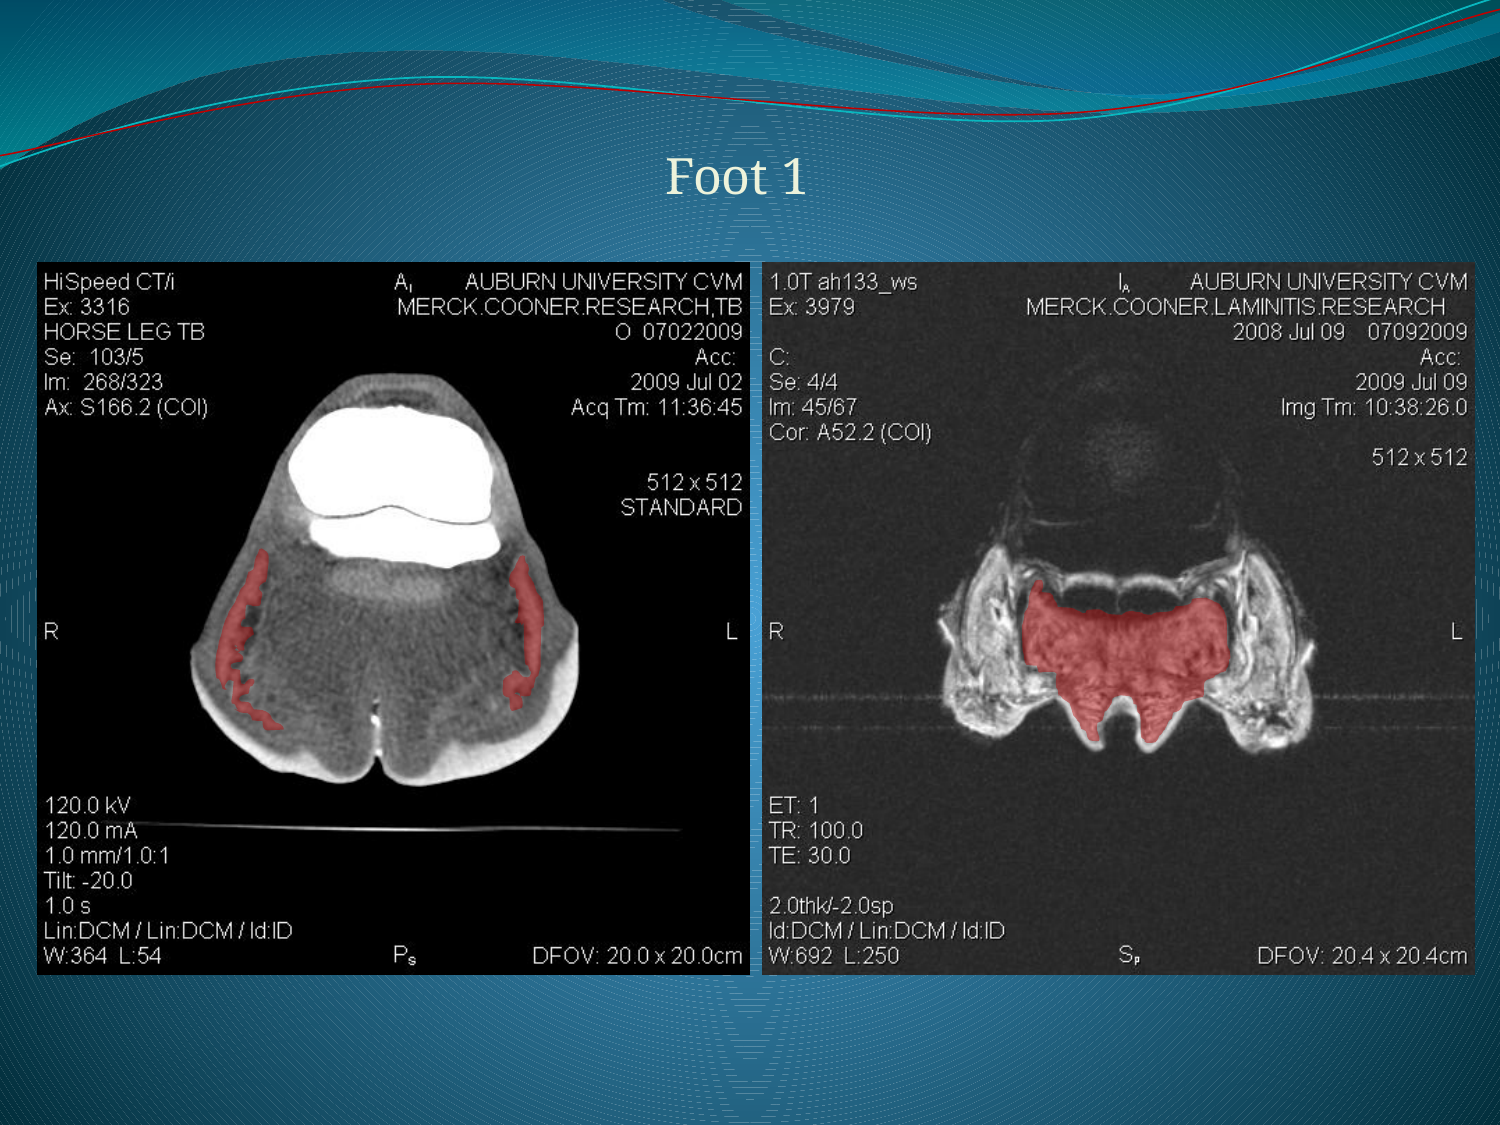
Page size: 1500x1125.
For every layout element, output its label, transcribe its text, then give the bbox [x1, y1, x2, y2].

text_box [214, 548, 545, 731]
picture [37, 262, 751, 976]
text_box Foot 1 [549, 137, 925, 213]
picture [762, 262, 1476, 976]
